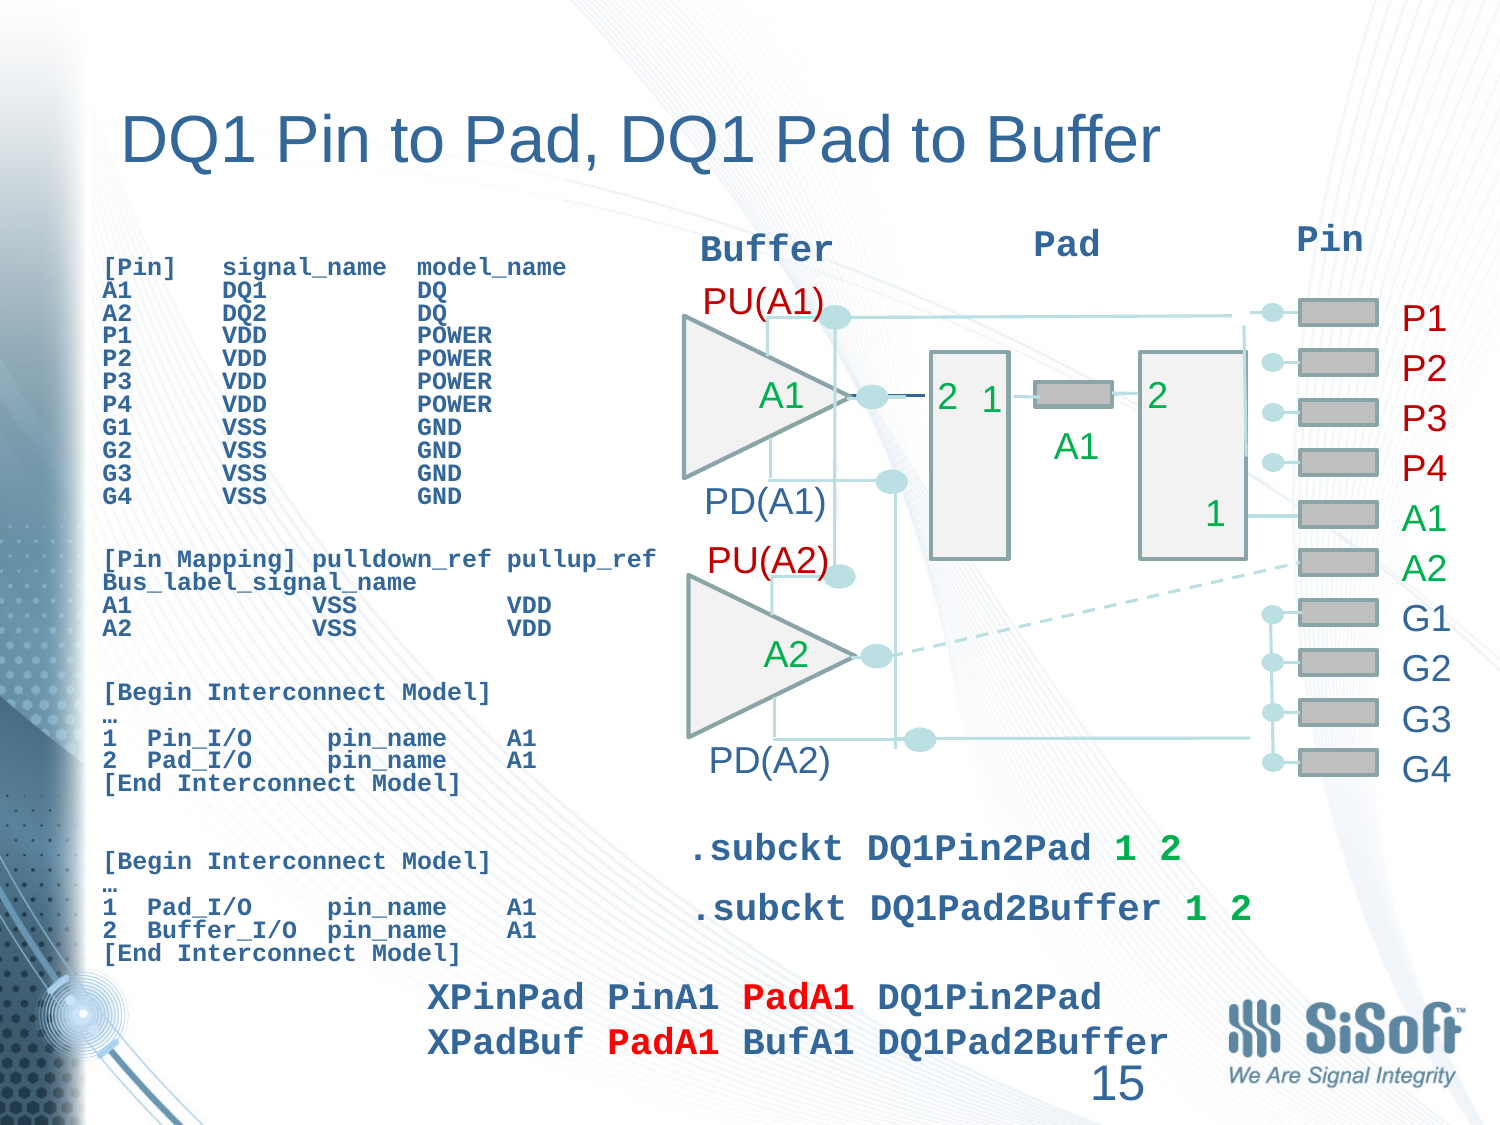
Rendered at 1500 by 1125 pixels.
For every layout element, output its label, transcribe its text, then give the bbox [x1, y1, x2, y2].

text_box [Begin Interconnect Model] … 1 Pad_I/O pin_name A1 2 Buffer_I/O pin_name A1 [End Interconnect Model] [87, 844, 588, 974]
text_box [668, 269, 906, 531]
text_box 2 [922, 364, 986, 425]
text_box [Pin] signal_name model_name A1 DQ1 DQ A2 DQ2 DQ P1 VDD POWER P2 VDD POWER P3 VDD POWER P4 VDD POWER G1 VSS GND G2 VSS GND G3 VSS GND G4 VSS GND [87, 249, 685, 517]
text_box [1298, 748, 1379, 777]
slide_number 15 [1074, 1042, 1425, 1103]
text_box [672, 528, 935, 790]
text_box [1243, 325, 1247, 457]
picture [0, 0, 1500, 1125]
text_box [939, 562, 1301, 657]
text_box 2 [1132, 363, 1196, 424]
text_box [1261, 706, 1265, 719]
text_box [1298, 500, 1379, 529]
text_box P1 P2 P3 P4 A1 A2 G1 G2 G3 G4 [1386, 286, 1480, 797]
text_box [1033, 380, 1114, 409]
text_box [1138, 350, 1248, 560]
title DQ1 Pin to Pad, DQ1 Pad to Buffer [105, 42, 1456, 230]
text_box [1298, 448, 1379, 477]
text_box [1298, 698, 1379, 727]
text_box [929, 350, 1011, 367]
text_box [1298, 548, 1379, 577]
text_box .subckt DQ1Pad2Buffer 1 2 [674, 876, 1411, 936]
text_box [1304, 598, 1379, 627]
text_box 1 [1147, 481, 1241, 542]
text_box [Begin Interconnect Model] … 1 Pin_I/O pin_name A1 2 Pad_I/O pin_name A1 [End Interconnect Model] [87, 674, 700, 805]
text_box [1261, 452, 1285, 473]
text_box XPinPad PinA1 PadA1 DQ1Pin2Pad XPadBuf PadA1 BufA1 DQ1Pad2Buffer [412, 964, 1371, 1070]
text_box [1270, 665, 1274, 756]
text_box Pad [1018, 211, 1140, 271]
text_box [1278, 703, 1285, 722]
text_box [1261, 753, 1285, 773]
text_box [929, 428, 1011, 560]
text_box A1 [1039, 414, 1132, 474]
text_box 1 [924, 367, 1017, 428]
text_box .subckt DQ1Pin2Pad 1 2 [672, 815, 1324, 876]
text_box [1298, 398, 1379, 427]
text_box Pin [1281, 207, 1403, 267]
text_box Buffer [685, 216, 904, 267]
text_box [1298, 348, 1379, 377]
text_box [1261, 402, 1285, 422]
text_box [Pin Mapping] pulldown_ref pullup_ref Bus_label_signal_name A1 VSS VDD A2 VSS VDD [87, 542, 667, 649]
text_box [1261, 352, 1284, 372]
text_box [1298, 648, 1379, 677]
text_box [1298, 298, 1379, 327]
text_box [1261, 302, 1284, 311]
